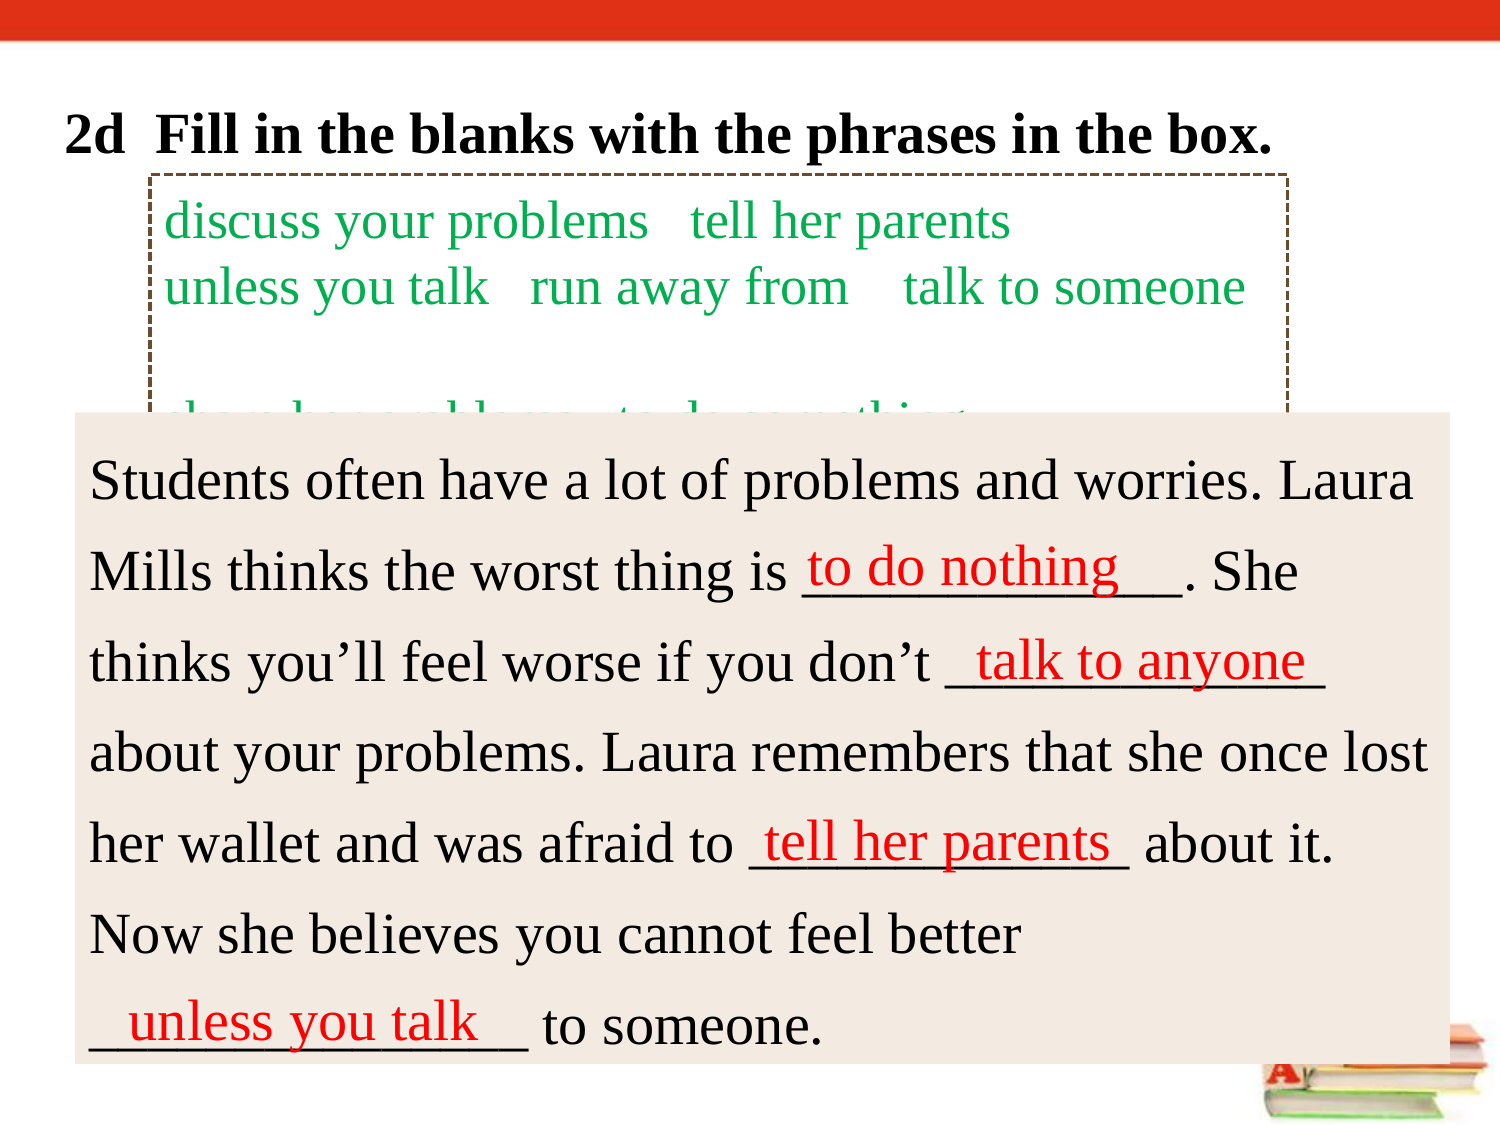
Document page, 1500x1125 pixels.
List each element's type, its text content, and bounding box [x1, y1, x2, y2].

text_box talk to anyone [961, 599, 1500, 699]
text_box Students often have a lot of problems and worries. Laura Mills thinks the worst thing is _____________. She thinks you’ll feel worse if you don’t _____________ about your problems. Laura remembers that she once lost her wallet and was afraid to _____________ about it. Now she believes you cannot feel better _______________ to someone. [75, 412, 1450, 1064]
text_box unless you talk [114, 975, 494, 1060]
text_box 2d Fill in the blanks with the phrases in the box. [49, 87, 1463, 243]
text_box to do nothing [792, 512, 1313, 605]
text_box tell her parents [749, 787, 1134, 880]
picture [0, 0, 1500, 1125]
text_box discuss your problems tell her parents unless you talk run away from talk to someone share her problems to do something [149, 174, 1288, 412]
